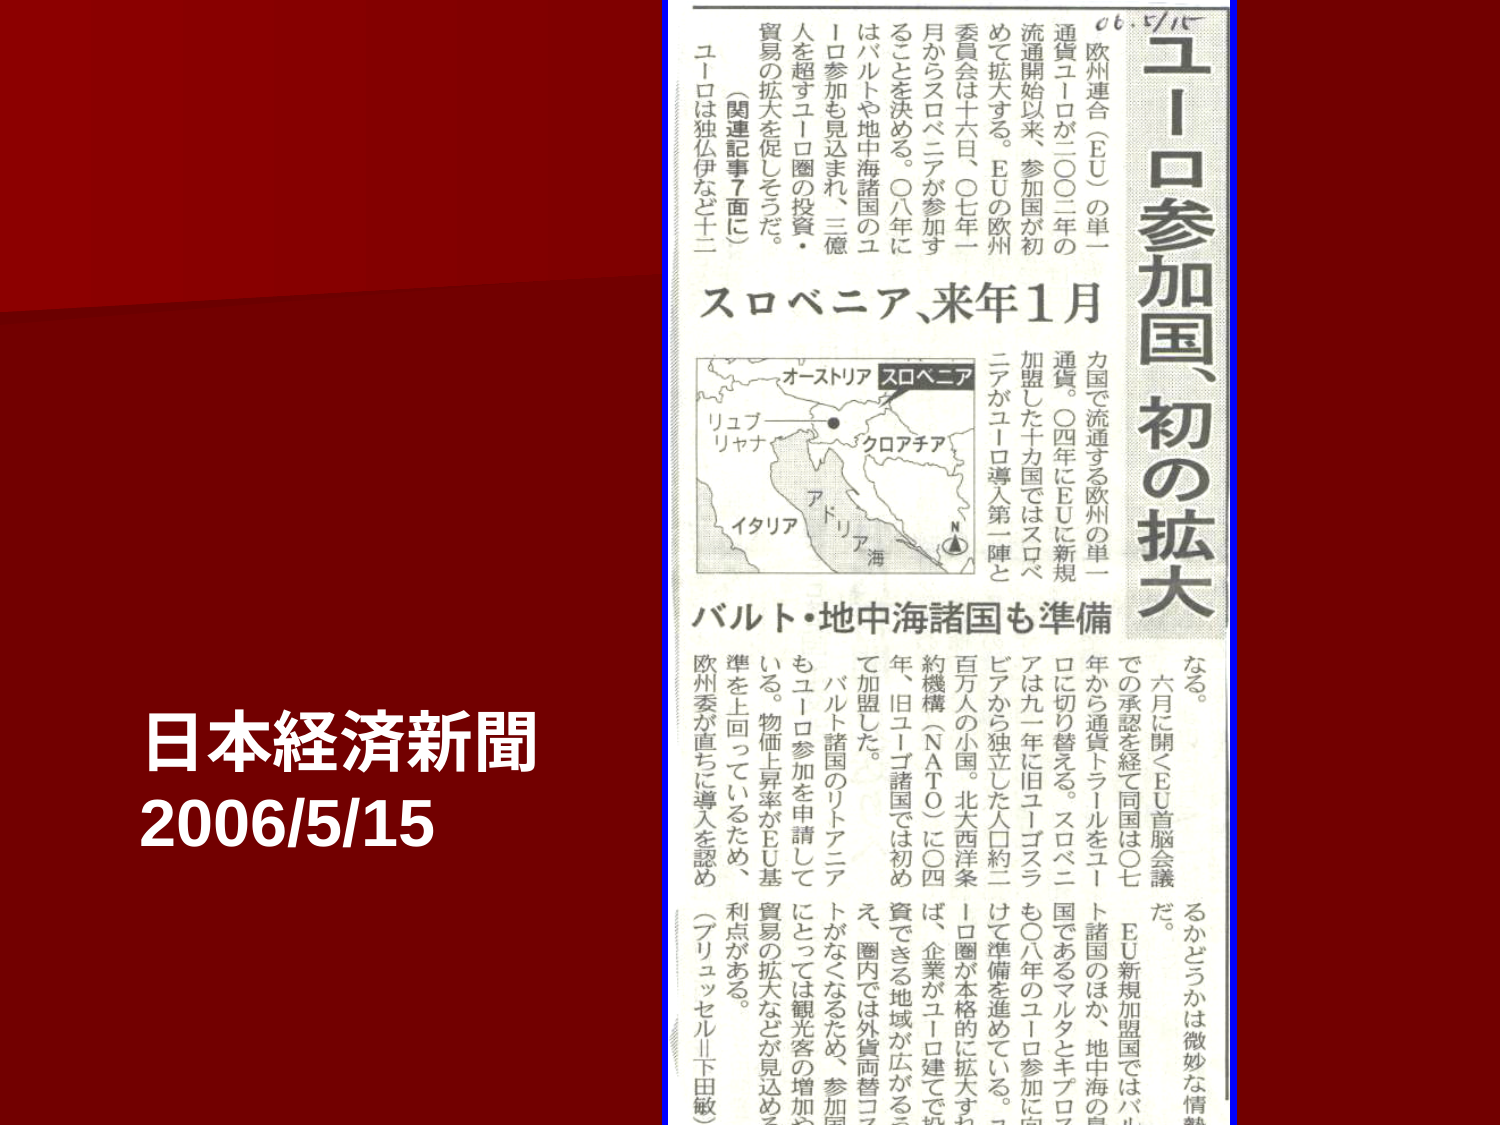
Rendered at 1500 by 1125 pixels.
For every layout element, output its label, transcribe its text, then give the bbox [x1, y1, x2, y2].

text_box 日本経済新聞 2006/5/15 [124, 692, 555, 867]
picture [667, 0, 1231, 1125]
